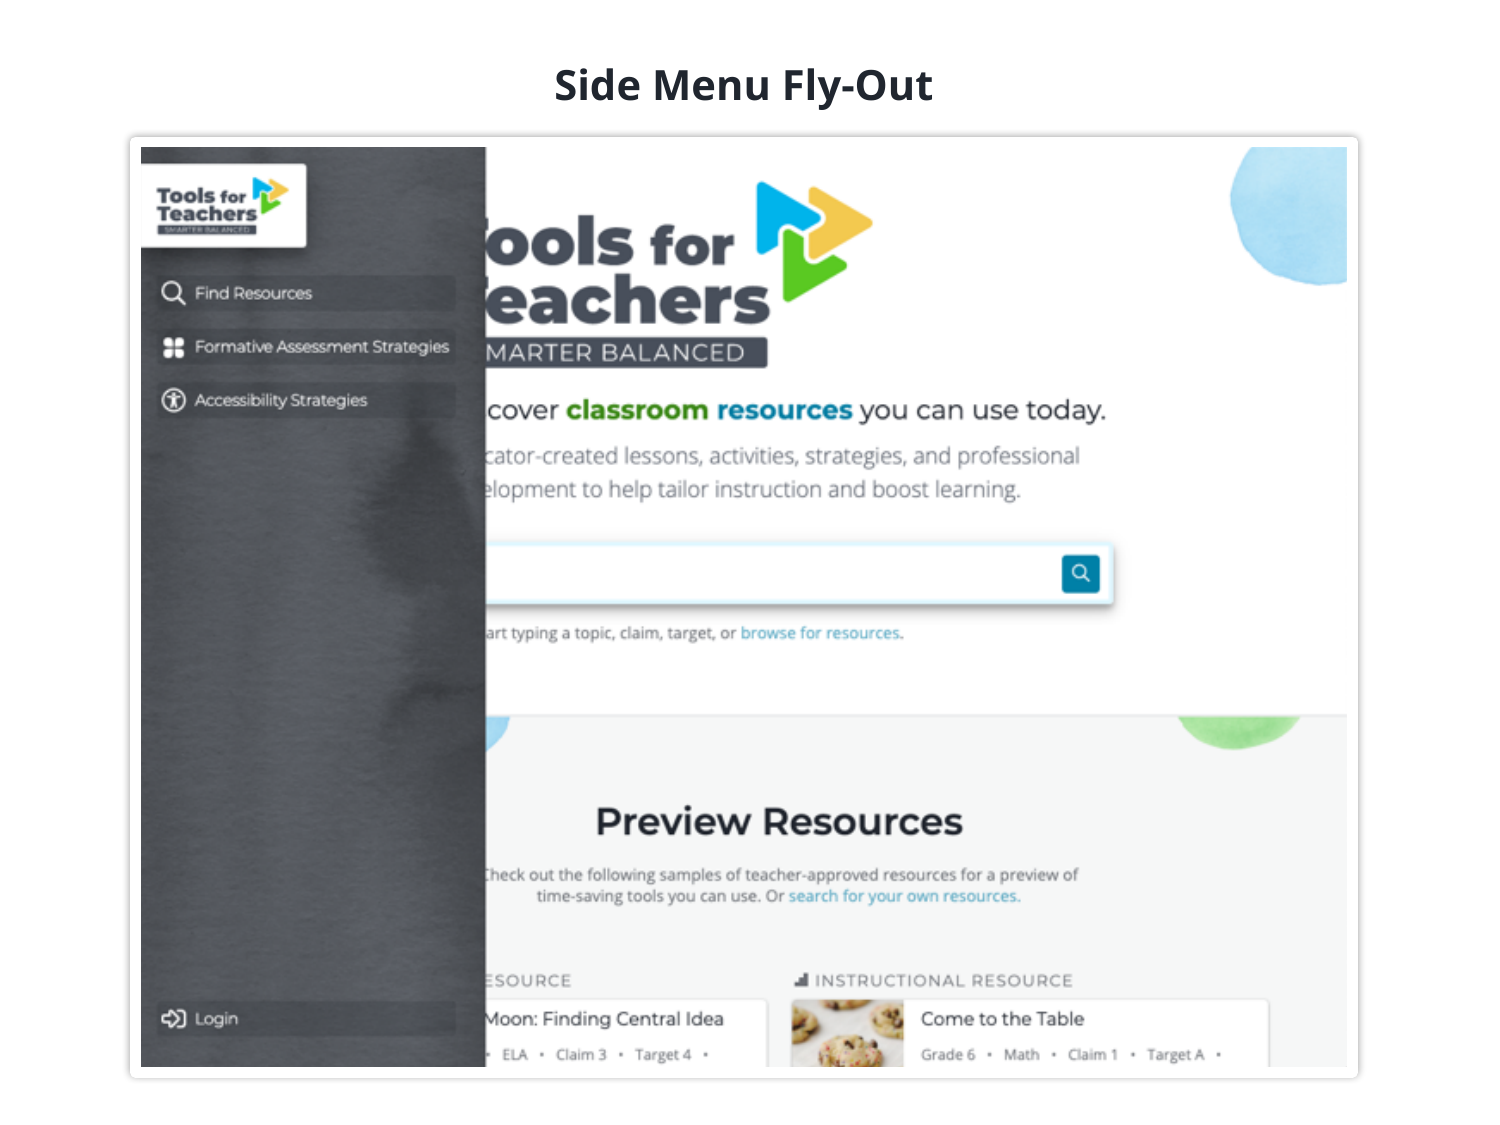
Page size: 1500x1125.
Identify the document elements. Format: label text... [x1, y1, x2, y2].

title Side Menu Fly-Out [294, 23, 1194, 116]
picture [140, 146, 1348, 1068]
